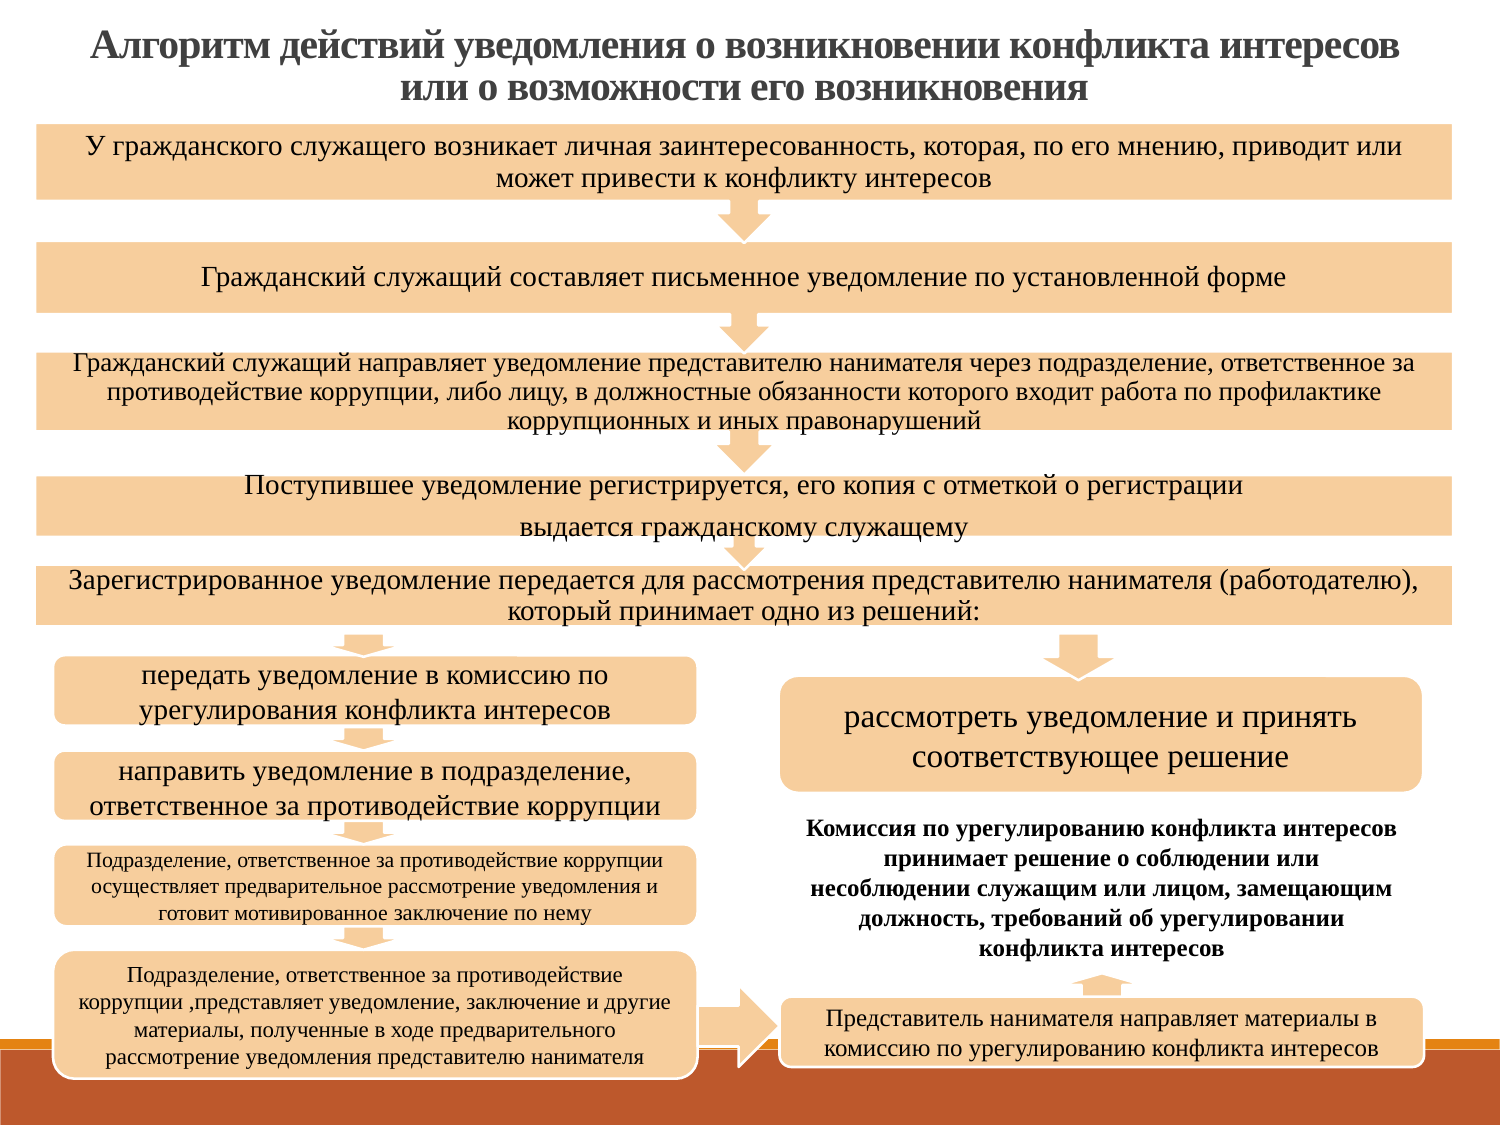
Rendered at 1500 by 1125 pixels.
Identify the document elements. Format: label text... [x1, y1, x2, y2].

text_box [321, 637, 406, 659]
text_box [321, 925, 406, 952]
text_box [1036, 637, 1121, 682]
text_box передать уведомление в комиссию по урегулирования конфликта интересов [51, 653, 699, 727]
text_box Подразделение, ответственное за противодействие коррупции осуществляет предварительное рассмотрение уведомления и готовит мотивированное заключение по нему [51, 842, 699, 928]
text_box [696, 983, 781, 1069]
title Алгоритм действий уведомления о возникновении конфликта интересов или о возможности его возникновения [46, 7, 1442, 117]
text_box рассмотреть уведомление и принять соответствующее решение [777, 674, 1425, 795]
text_box [1059, 971, 1145, 998]
text_box Комиссия по урегулированию конфликта интересов принимает решение о соблюдении или несоблюдении служащим или лицом, замещающим должность, требований об урегулировании конфликта интересов [778, 809, 1426, 965]
text_box Подразделение, ответственное за противодействие коррупции ,представляет уведомление, заключение и другие материалы, полученные в ходе предварительного рассмотрение уведомления представителю нанимателя [51, 948, 699, 1080]
text_box [321, 819, 406, 846]
text_box [321, 725, 406, 752]
text_box Представитель нанимателя направляет материалы в комиссию по урегулированию конфликта интересов [778, 995, 1426, 1069]
text_box направить уведомление в подразделение, ответственное за противодействие коррупции [51, 749, 699, 823]
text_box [34, 122, 1454, 627]
